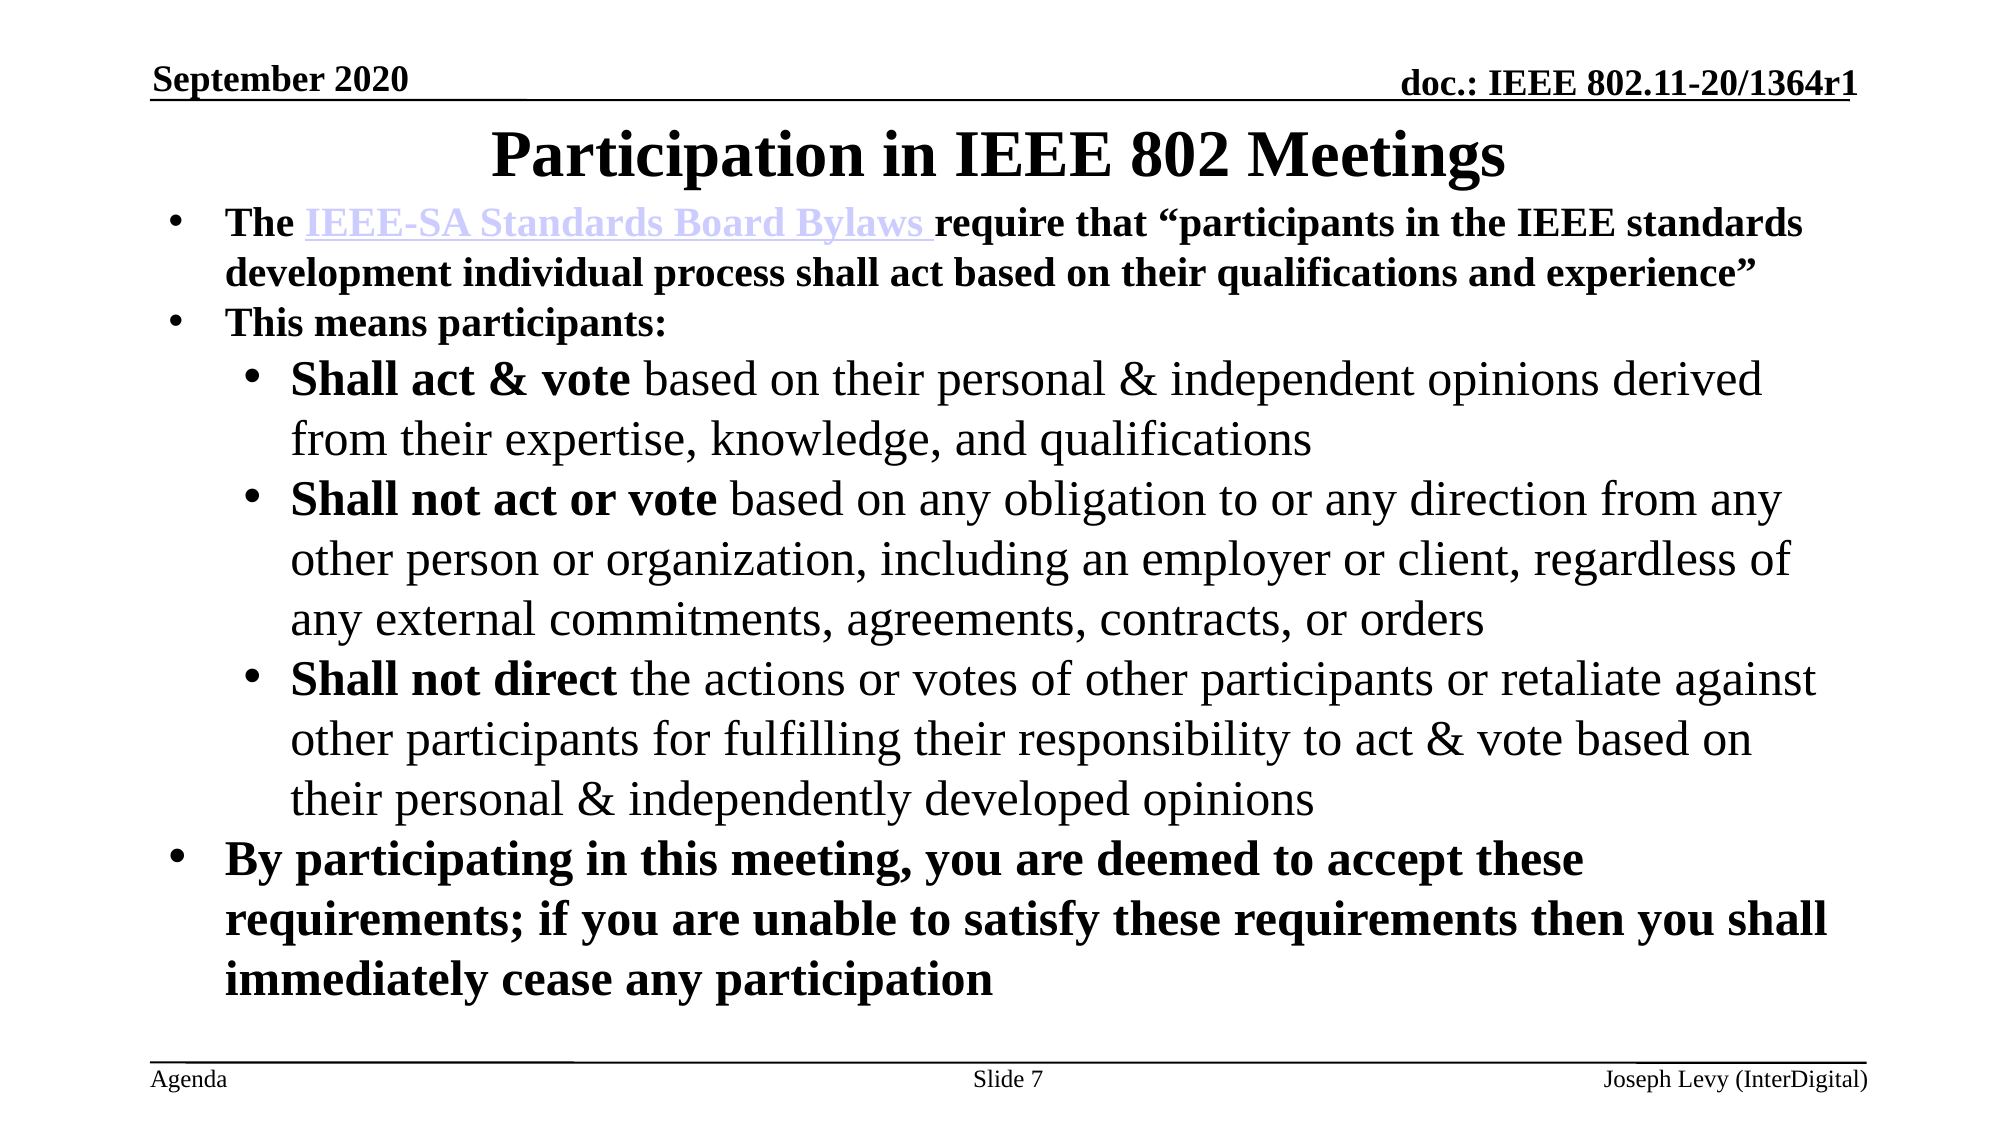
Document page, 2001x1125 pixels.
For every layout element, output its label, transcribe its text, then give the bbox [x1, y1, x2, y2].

slide_number Slide 7 [950, 1061, 1067, 1123]
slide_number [152, 54, 563, 100]
title Participation in IEEE 802 Meetings [149, 112, 1850, 188]
list The IEEE-SA Standards Board Bylaws require that “participants in the IEEE standards development individual process shall act based on their qualifications and experience” This means participants: Shall act & vote based on their personal & independent opinions derived from their expertise, knowledge, and qualifications Shall not act or vote based on any obligation to or any direction from any other person or organization, including an employer or client, regardless of any external commitments, agreements, contracts, or orders Shall not direct the actions or votes of other participants or retaliate against other participants for fulfilling their responsibility to act & vote based on their personal & independently developed opinions By participating in this meeting, you are deemed to accept these requirements; if you are unable to satisfy these requirements then you shall immediately cease any participation [153, 187, 1854, 1038]
footer Joseph Levy (InterDigital) [1171, 1061, 1869, 1093]
